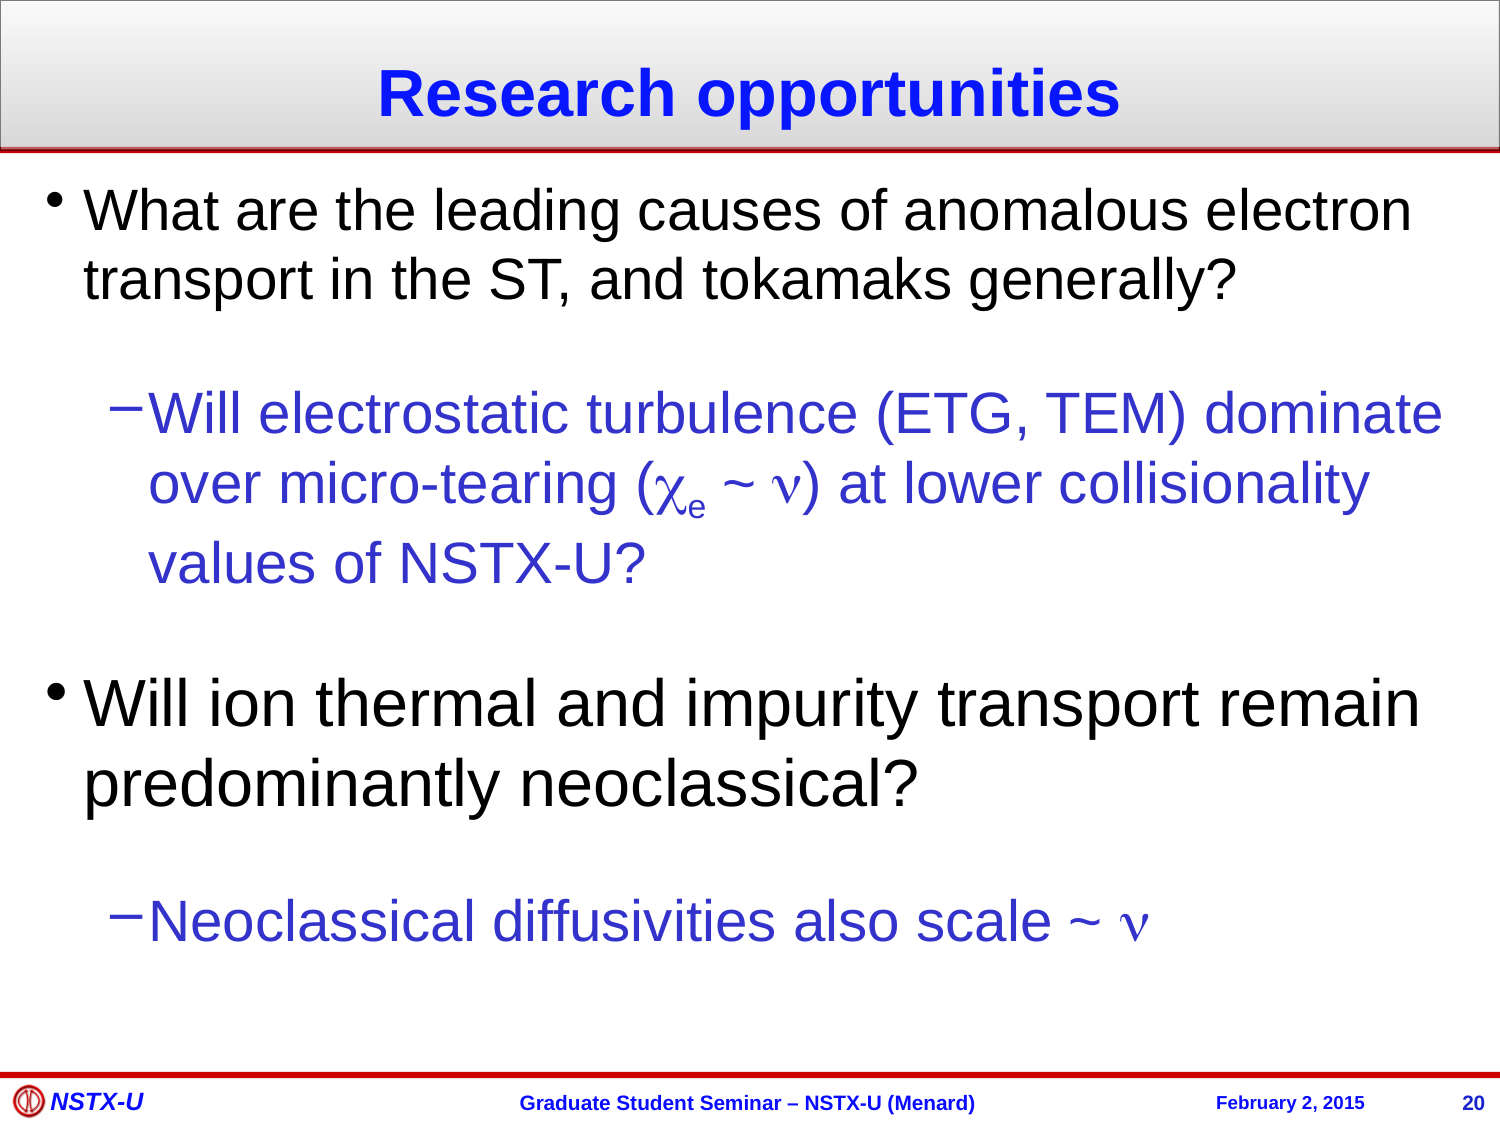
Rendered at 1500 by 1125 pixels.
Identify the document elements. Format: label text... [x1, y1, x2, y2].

slide_number 20 [1374, 1089, 1500, 1115]
list What are the leading causes of anomalous electron transport in the ST, and tokamaks generally? Will electrostatic turbulence (ETG, TEM) dominate over micro-tearing (ce ~ n) at lower collisionality values of NSTX-U? Will ion thermal and impurity transport remain predominantly neoclassical? Neoclassical diffusivities also scale ~ n [29, 163, 1500, 1064]
text_box Research opportunities [0, 0, 1500, 151]
picture [12, 1083, 47, 1121]
